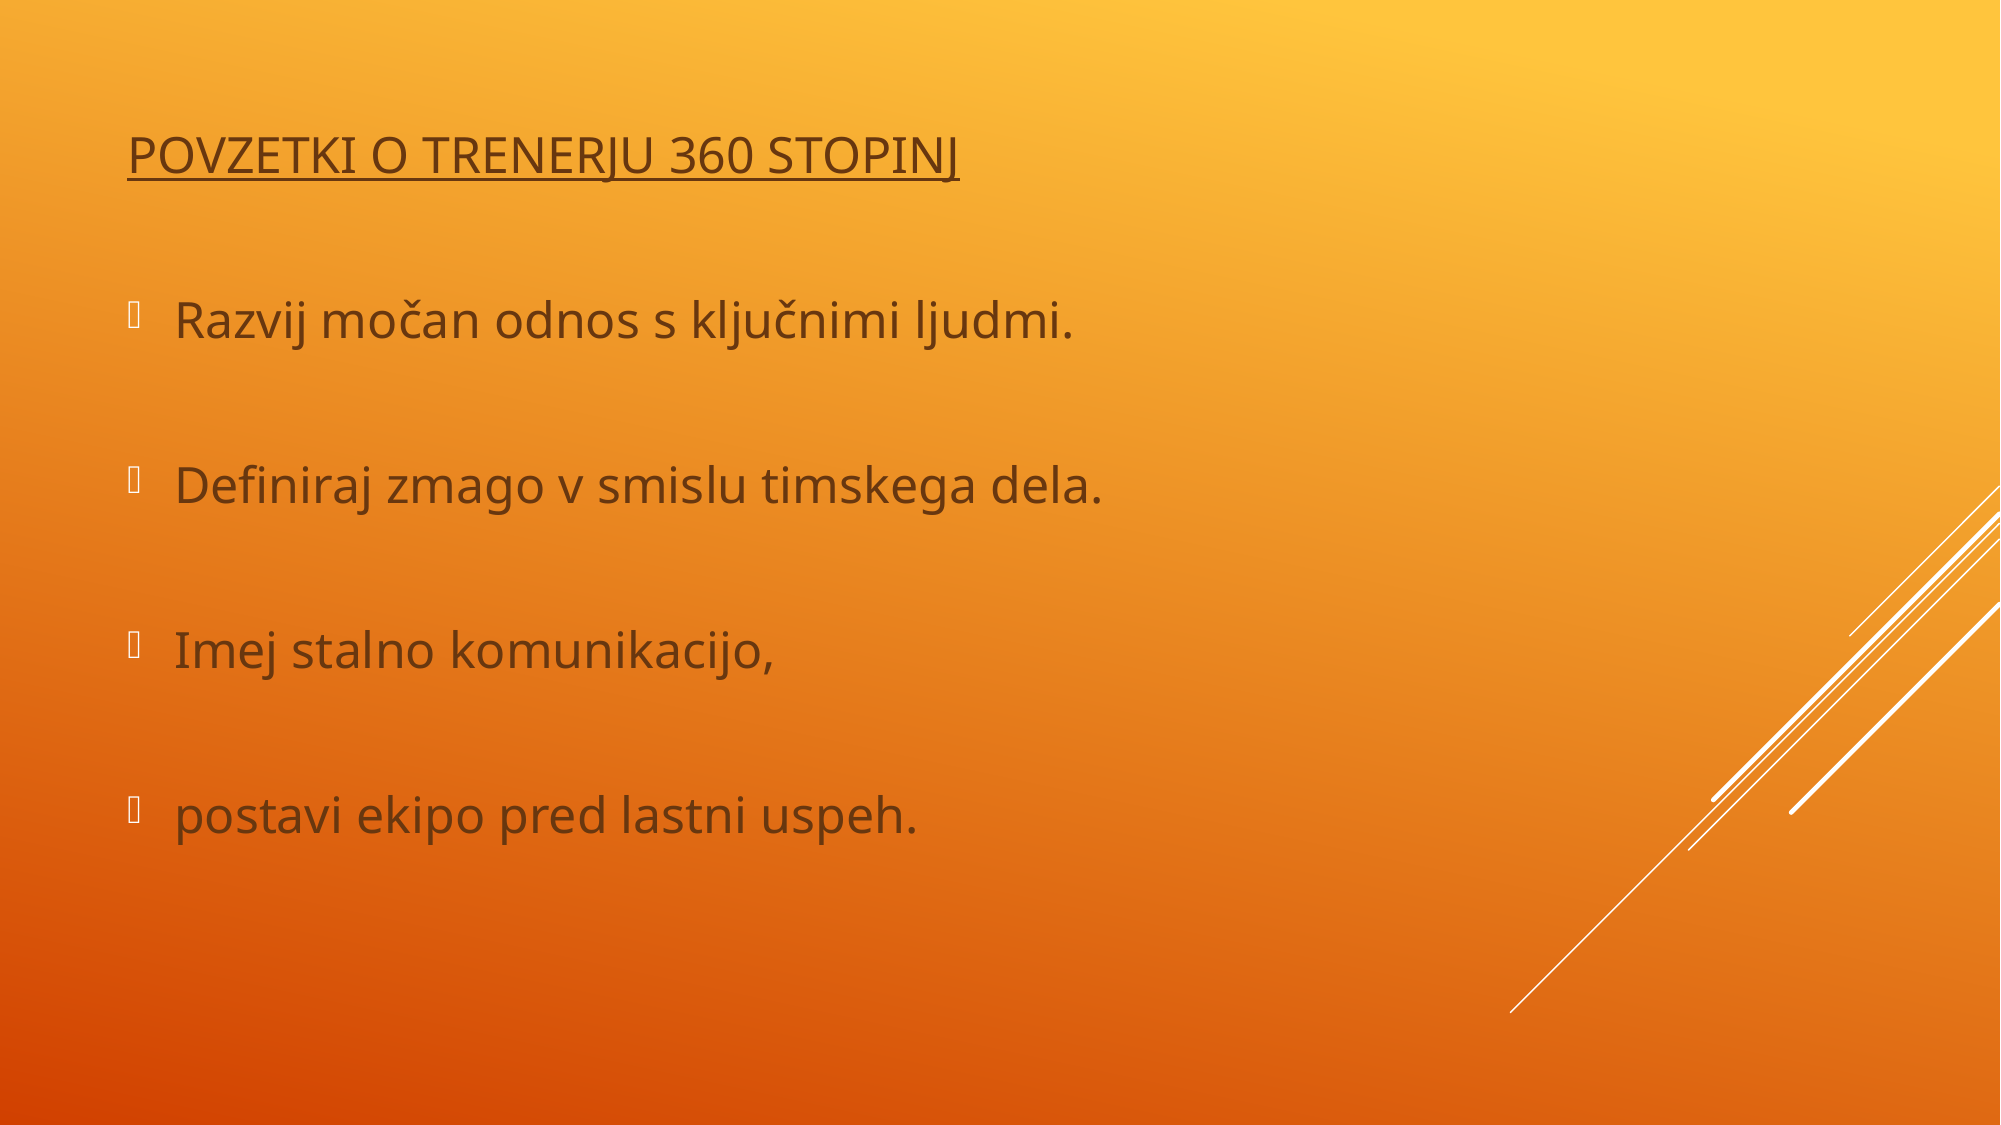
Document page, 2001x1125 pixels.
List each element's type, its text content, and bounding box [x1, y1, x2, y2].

list POVZETKI O TRENERJU 360 STOPINJ Razvij močan odnos s ključnimi ljudmi. Definiraj zmago v smislu timskega dela. Imej stalno komunikacijo, postavi ekipo pred lastni uspeh. [112, 112, 1513, 998]
